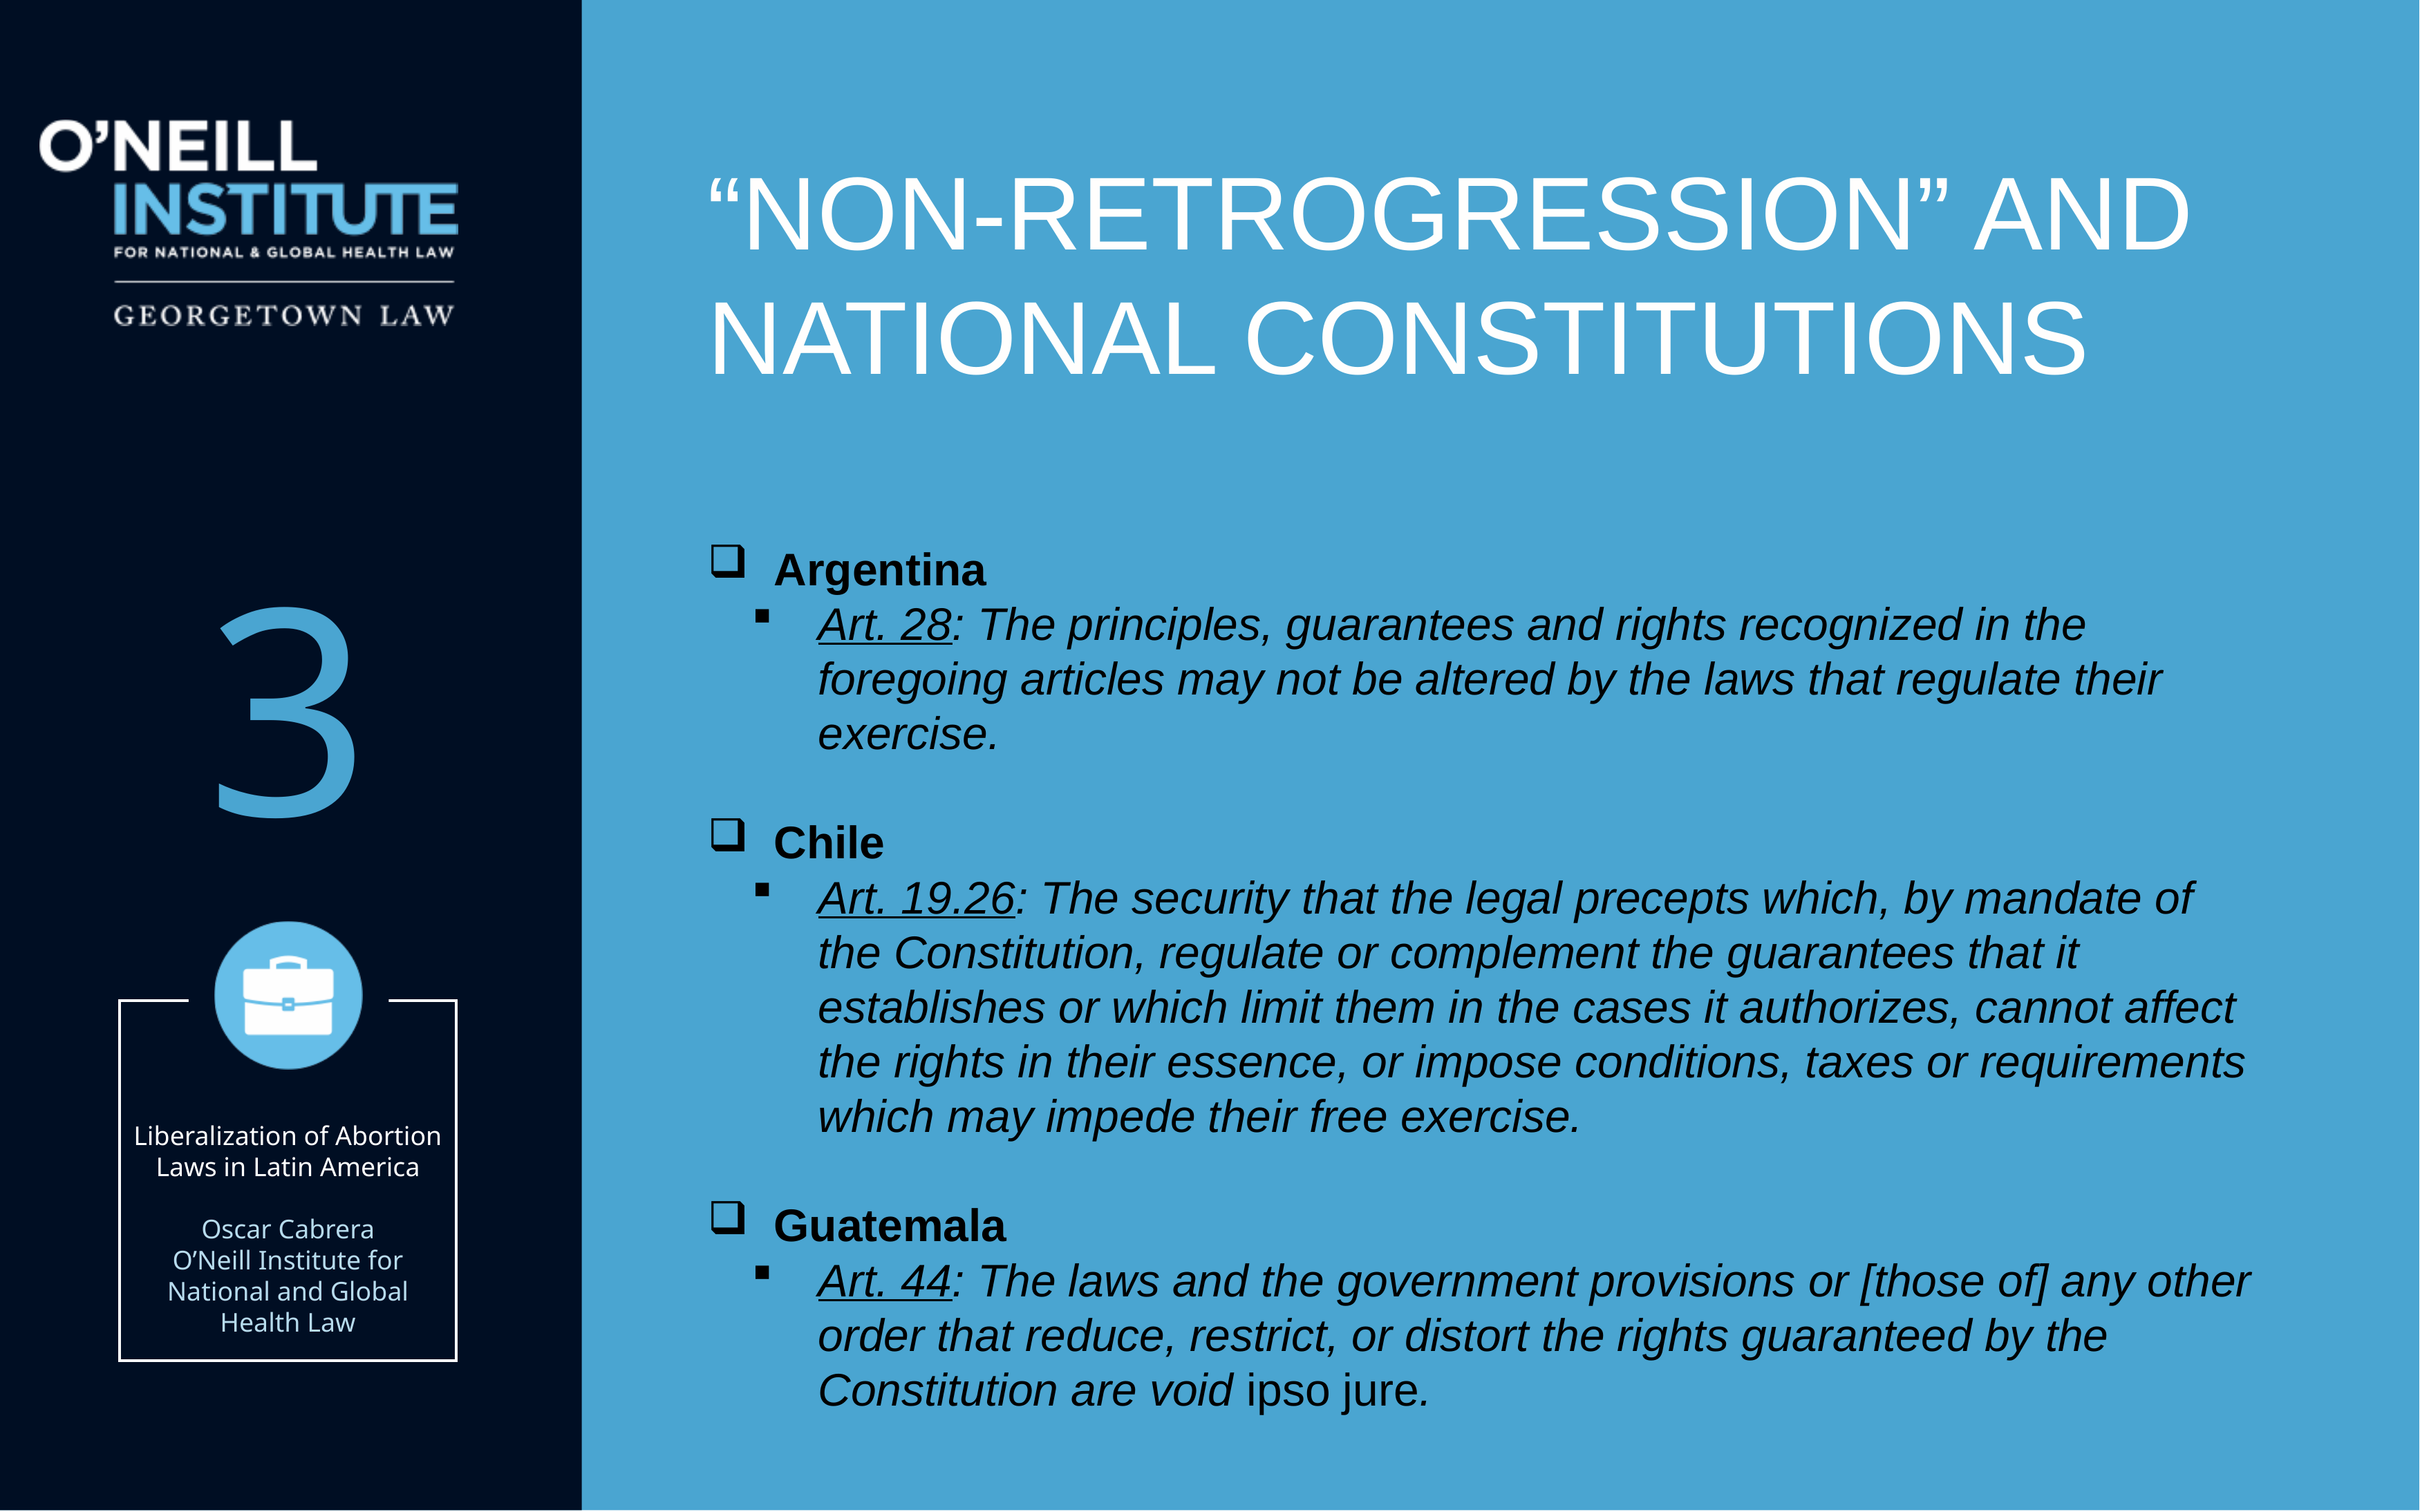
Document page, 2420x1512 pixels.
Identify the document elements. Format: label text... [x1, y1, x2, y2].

text_box “NON-RETROGRESSION” AND NATIONAL CONSTITUTIONS [707, 146, 2271, 435]
picture [39, 120, 459, 326]
text_box Argentina Art. 28: The principles, guarantees and rights recognized in the foregoing articles may not be altered by the laws that regulate their exercise. Chile Art. 19.26: The security that the legal precepts which, by mandate of the Constitution, regulate or complement the guarantees that it establishes or which limit them in the cases it authorizes, cannot affect the rights in their essence, or impose conditions, taxes or requirements which may impede their free exercise. Guatemala Art. 44: The laws and the government provisions or [those of] any other order that reduce, restrict, or distort the rights guaranteed by the Constitution are void ipso jure. [707, 540, 724, 1426]
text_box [119, 968, 457, 1361]
text_box 3 [120, 389, 458, 774]
text_box [0, 0, 582, 1511]
text_box [582, 0, 2419, 1511]
text_box [724, 453, 2288, 1426]
picture [214, 921, 364, 1070]
